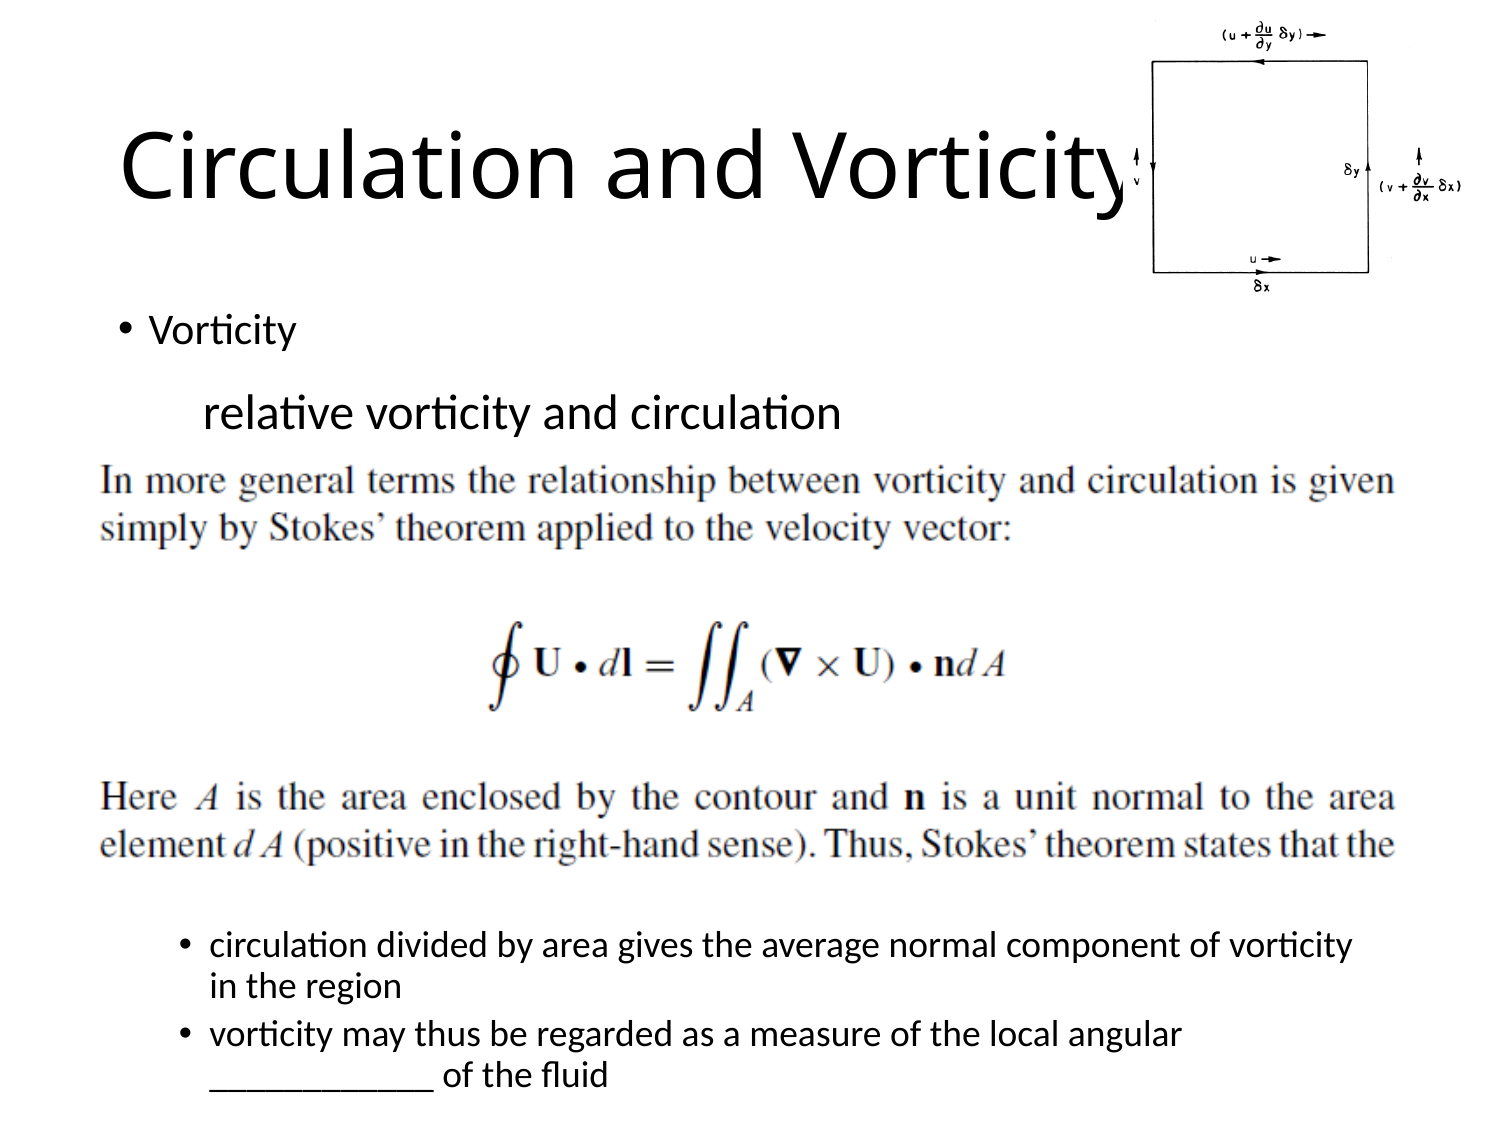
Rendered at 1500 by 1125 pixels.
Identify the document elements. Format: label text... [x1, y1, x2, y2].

list Vorticity circulation divided by area gives the average normal component of vorticity in the region vorticity may thus be regarded as a measure of the local angular ____________ of the fluid [103, 299, 1397, 453]
text_box relative vorticity and circulation [188, 371, 858, 447]
title Circulation and Vorticity [103, 59, 1122, 278]
picture [89, 453, 1411, 873]
picture [1122, 16, 1467, 295]
list Vorticity circulation divided by area gives the average normal component of vorticity in the region vorticity may thus be regarded as a measure of the local angular ____________ of the fluid [103, 873, 1397, 1105]
